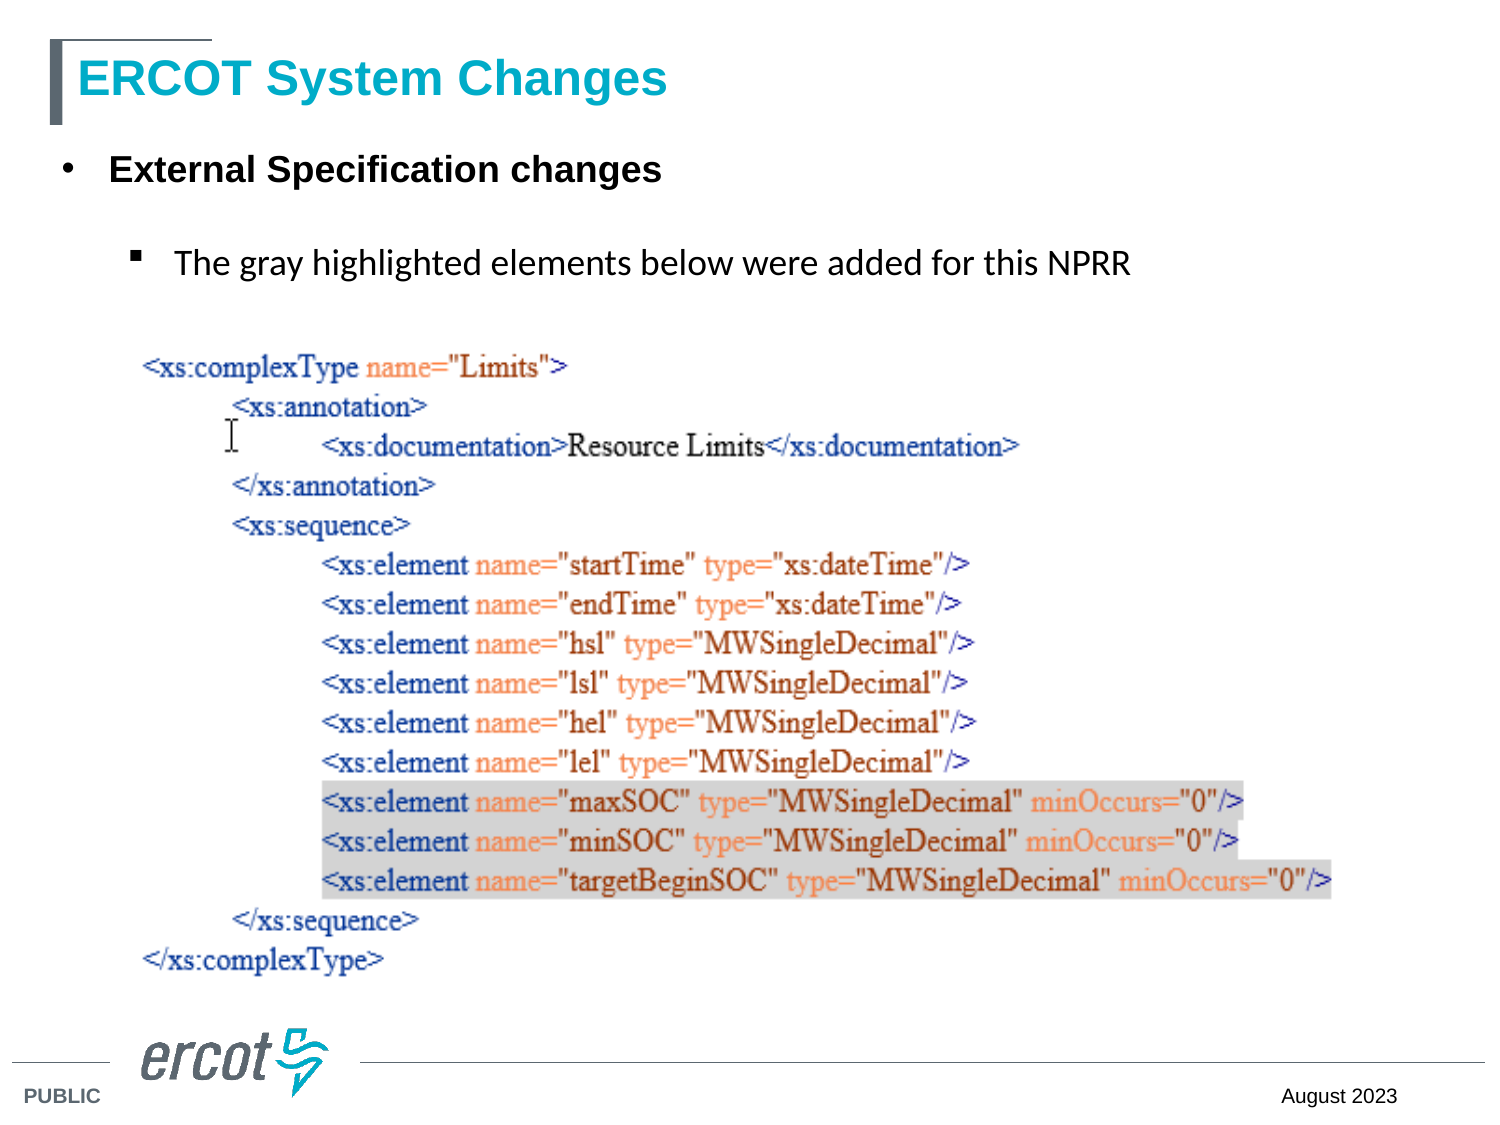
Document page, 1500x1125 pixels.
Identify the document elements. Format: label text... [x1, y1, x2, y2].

title ERCOT System Changes [62, 37, 1400, 115]
list External Specification changes The gray highlighted elements below were added for this NPRR [37, 137, 1463, 1035]
picture [93, 336, 1369, 987]
picture [137, 1035, 332, 1100]
